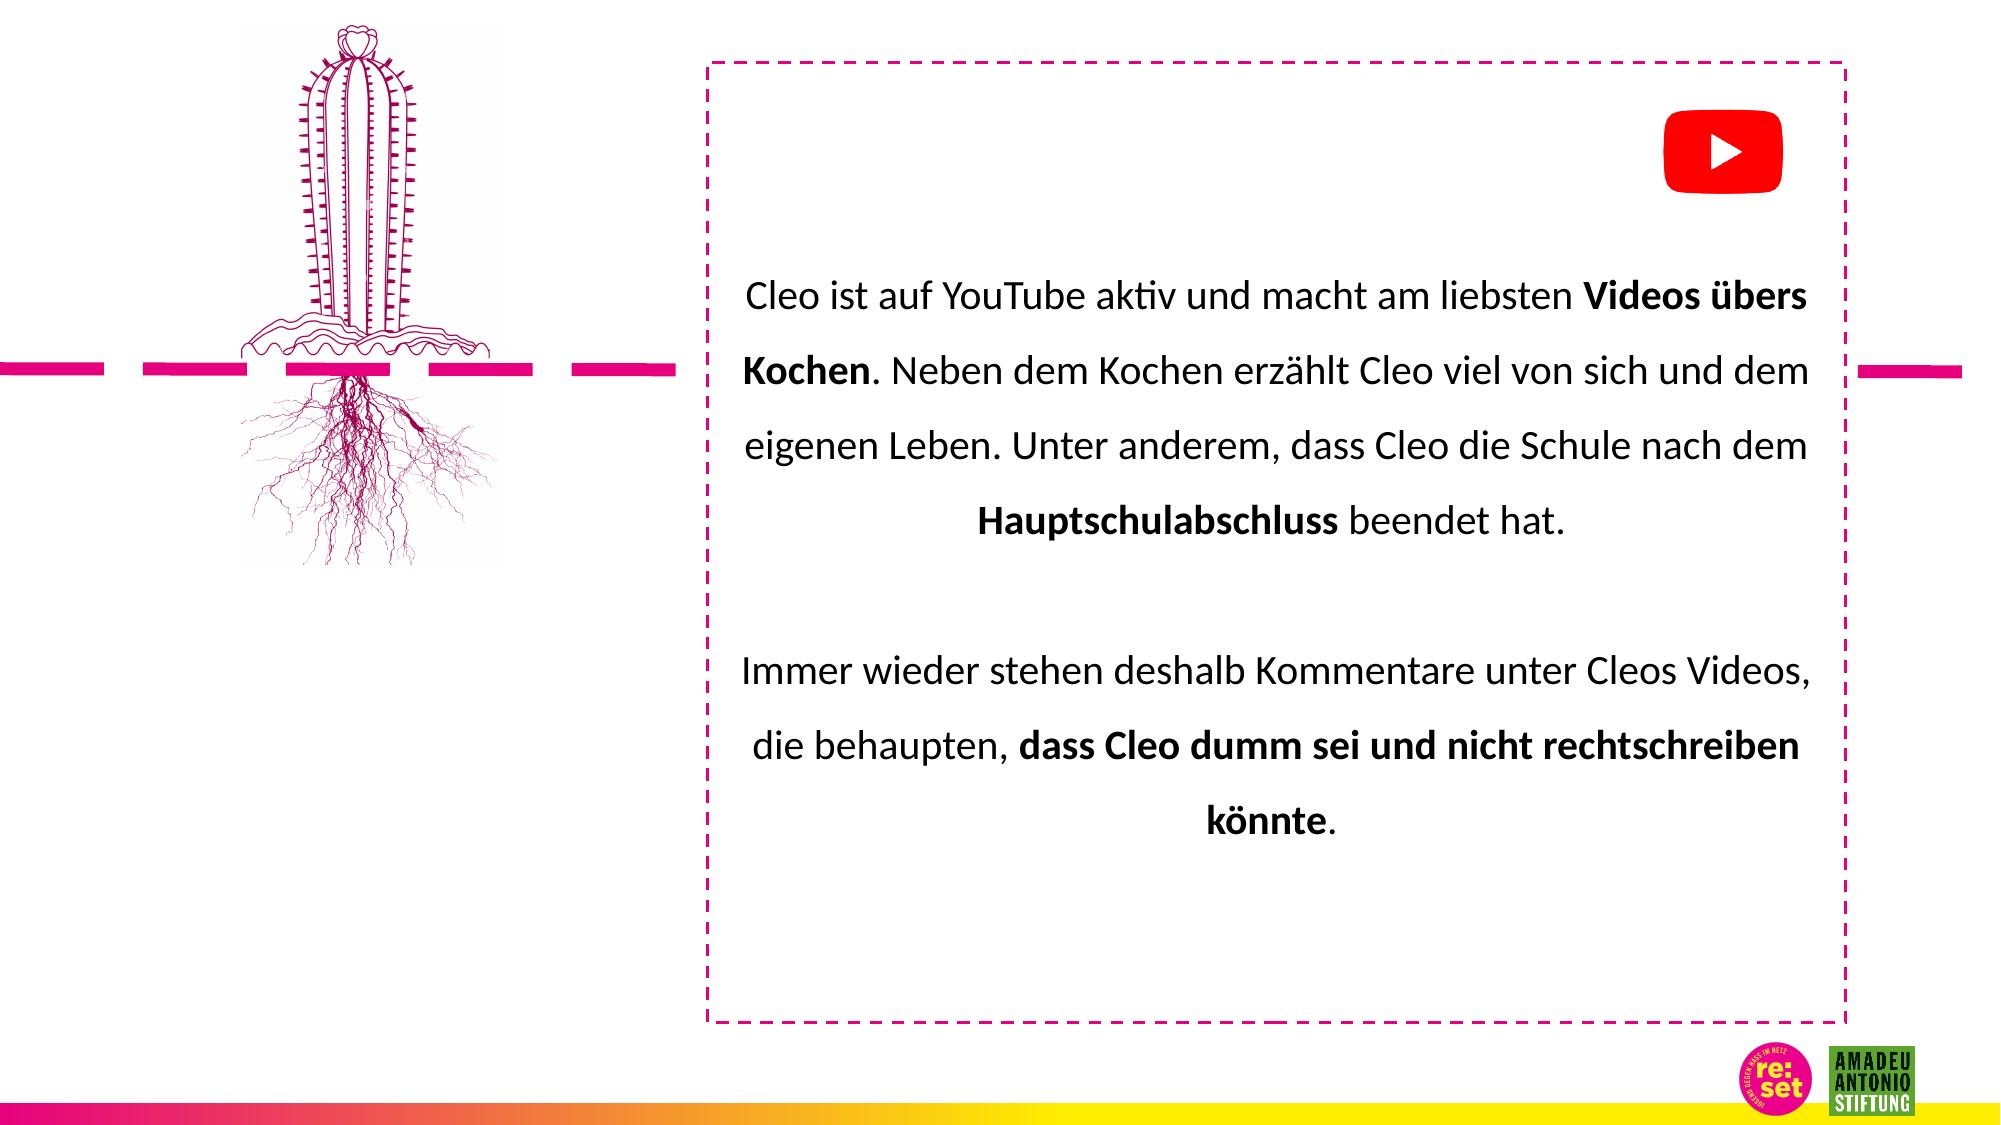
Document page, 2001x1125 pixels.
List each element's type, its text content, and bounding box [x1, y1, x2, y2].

text_box Cleo ist auf YouTube aktiv und macht am liebsten Videos übers Kochen. Neben dem Kochen erzählt Cleo viel von sich und dem eigenen Leben. Unter anderem, dass Cleo die Schule nach dem Hauptschulabschluss beendet hat. Immer wieder stehen deshalb Kommentare unter Cleos Videos, die behaupten, dass Cleo dumm sei und nicht rechtschreiben könnte. [707, 372, 1846, 1024]
picture [1634, 62, 1812, 241]
picture [241, 25, 508, 368]
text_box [0, 368, 2000, 372]
picture [1739, 1042, 1812, 1116]
text_box Cleo ist auf YouTube aktiv und macht am liebsten Videos übers Kochen. Neben dem Kochen erzählt Cleo viel von sich und dem eigenen Leben. Unter anderem, dass Cleo die Schule nach dem Hauptschulabschluss beendet hat. Immer wieder stehen deshalb Kommentare unter Cleos Videos, die behaupten, dass Cleo dumm sei und nicht rechtschreiben könnte. [707, 61, 1846, 368]
text_box [0, 1103, 2000, 1125]
picture [241, 372, 508, 565]
picture [1829, 1046, 1915, 1116]
